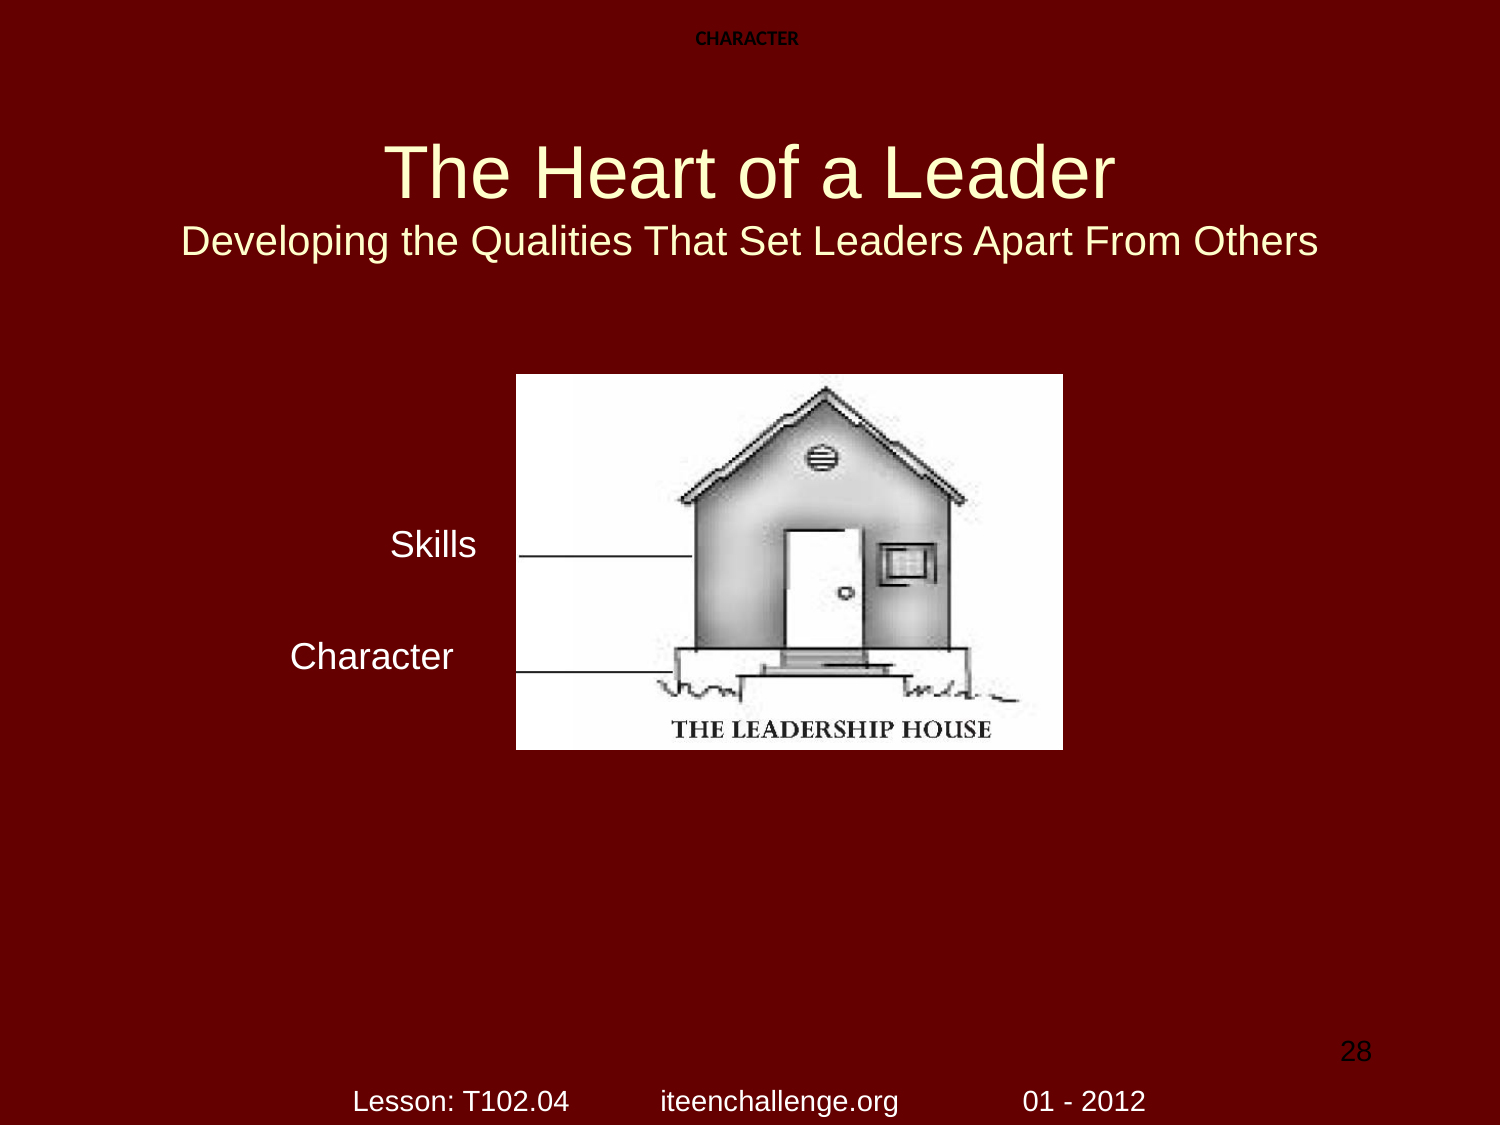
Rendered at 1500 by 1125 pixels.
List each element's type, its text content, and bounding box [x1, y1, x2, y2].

slide_number 28 [1074, 1024, 1388, 1101]
title The Heart of a Leader Developing the Qualities That Set Leaders Apart From Others [112, 99, 1388, 288]
picture [516, 374, 1063, 751]
text_box CHARACTER [680, 17, 819, 58]
text_box Skills [375, 512, 511, 573]
footer Lesson: T102.04 iteenchallenge.org 01 - 2012 [324, 1074, 1176, 1125]
text_box Character [275, 624, 511, 685]
